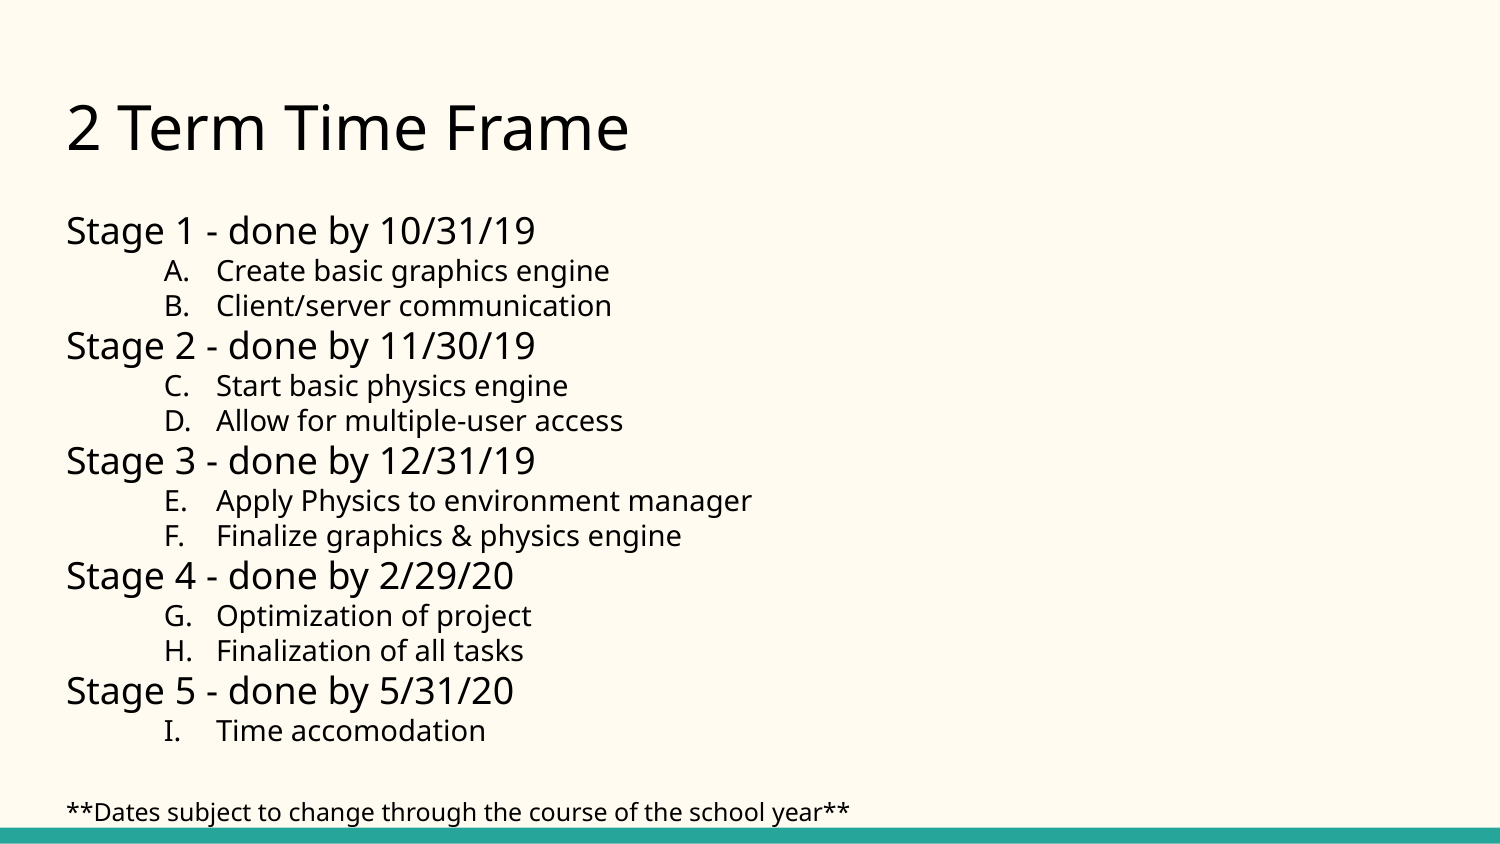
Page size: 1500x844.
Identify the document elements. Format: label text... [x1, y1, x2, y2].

list Stage 1 - done by 10/31/19 Create basic graphics engine Client/server communication Stage 2 - done by 11/30/19 Start basic physics engine Allow for multiple-user access Stage 3 - done by 12/31/19 Apply Physics to environment manager Finalize graphics & physics engine Stage 4 - done by 2/29/20 Optimization of project Finalization of all tasks Stage 5 - done by 5/31/20 Time accomodation **Dates subject to change through the course of the school year** [51, 192, 1449, 750]
title 2 Term Time Frame [51, 72, 1449, 174]
